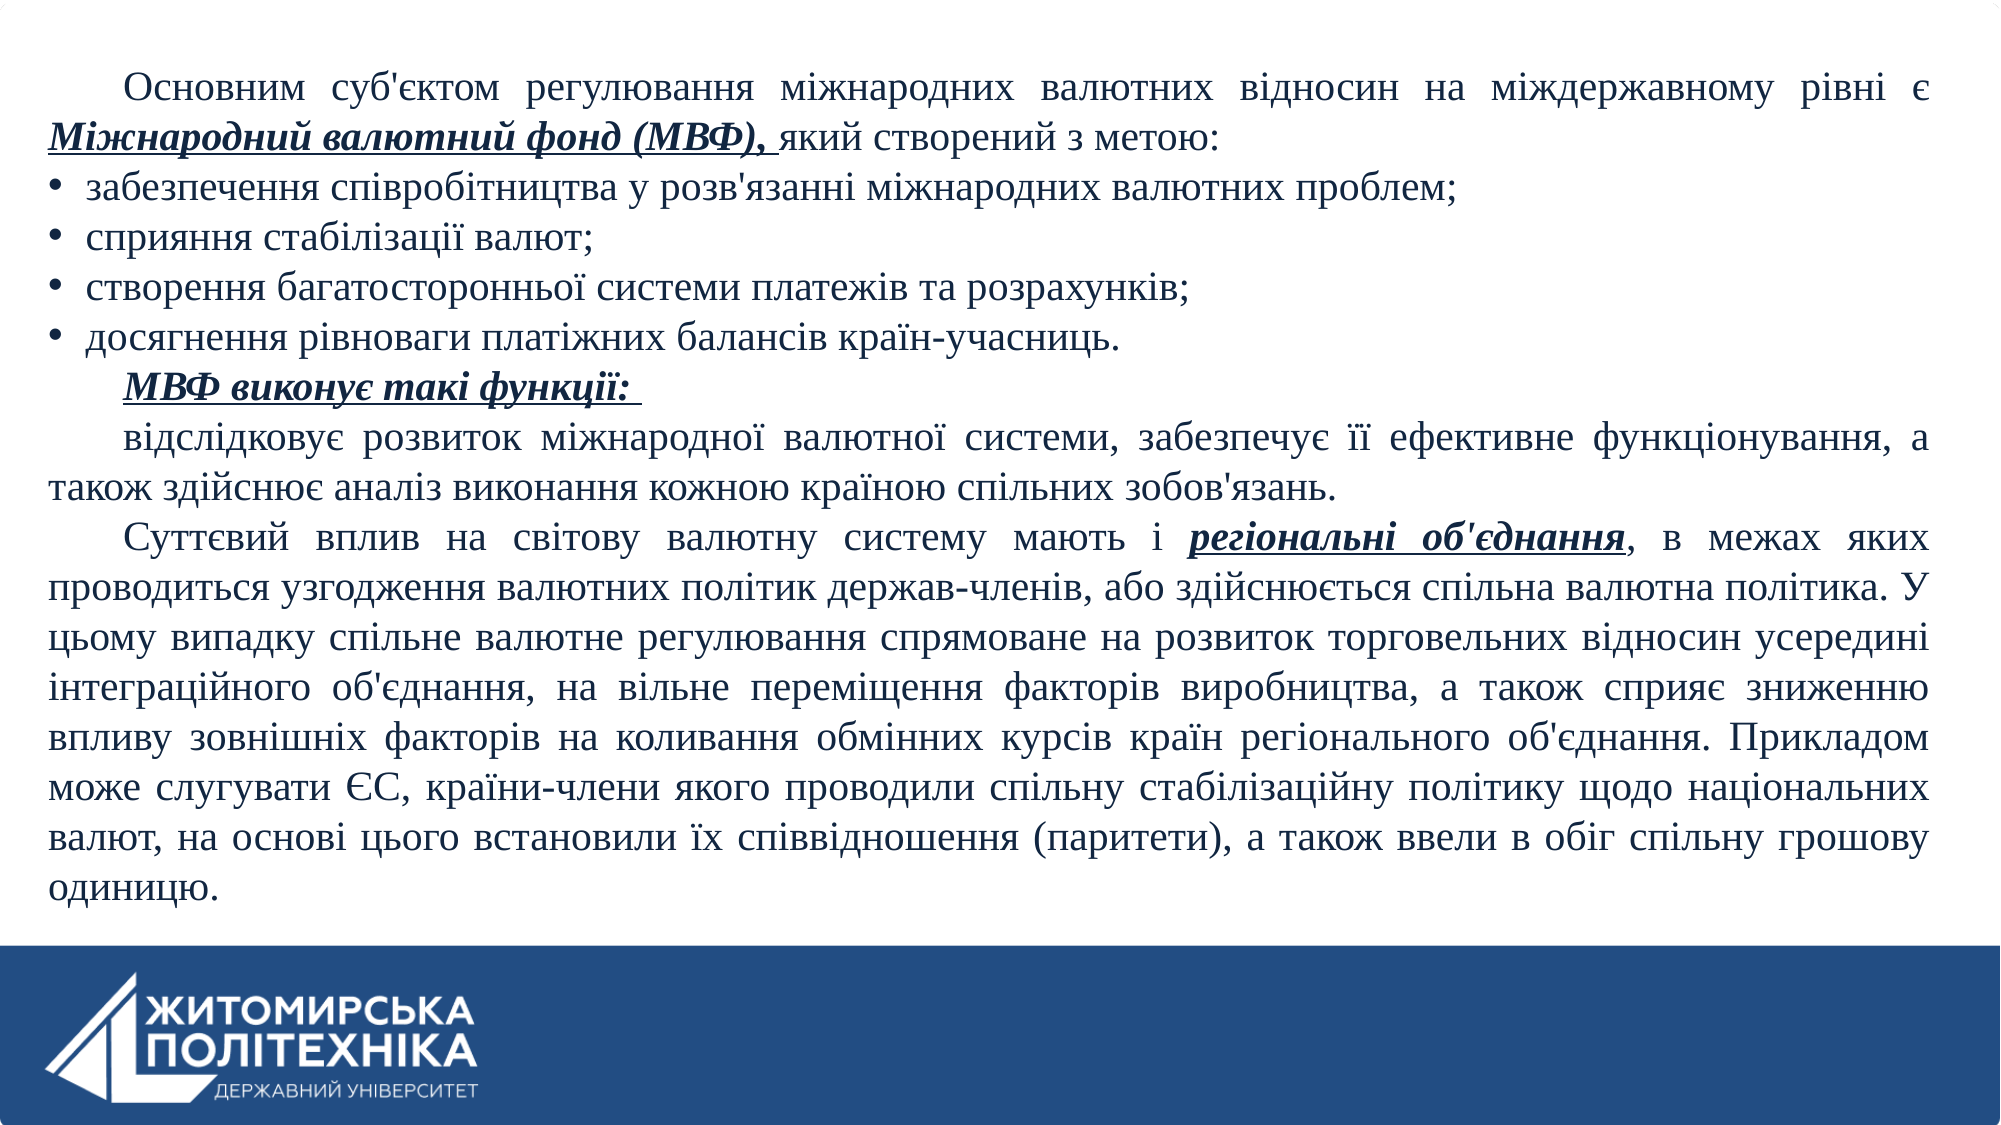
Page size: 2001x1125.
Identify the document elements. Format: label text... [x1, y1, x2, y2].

list Основним суб'єктом регулювання міжнародних валютних відносин на міждержавному рівні є Міжнародний валютний фонд (МВФ), який створений з метою: забезпечення співробітництва у розв'язанні міжнародних валютних проблем; сприяння стабілізації валют; створення багатосторонньої системи платежів та розрахунків; досягнення рівноваги платіжних балансів країн-учасниць. МВФ виконує такі функції: відслідковує розвиток міжнародної валютної системи, забезпечує її ефективне функціонування, а також здійснює аналіз виконання кожною країною спільних зобов'язань. Суттєвий вплив на світову валютну систему мають і регіональні об'єднання, в межах яких проводиться узгодження валютних політик держав-членів, або здійснюється спільна валютна політика. У цьому випадку спільне валютне регулювання спрямоване на розвиток торговельних відносин усередині інтеграційного об'єднання, на вільне переміщення факторів виробництва, а також сприяє зниженню впливу зовнішніх факторів на коливання обмінних курсів країн регіонального об'єднання. Прикладом може слугувати ЄС, країни-члени якого проводили спільну стабілізаційну політику щодо національних валют, на основі цього встановили їх співвідношення (паритети), а також ввели в обіг спільну грошову одиницю. [33, 51, 1945, 947]
picture [0, 3, 2000, 1125]
